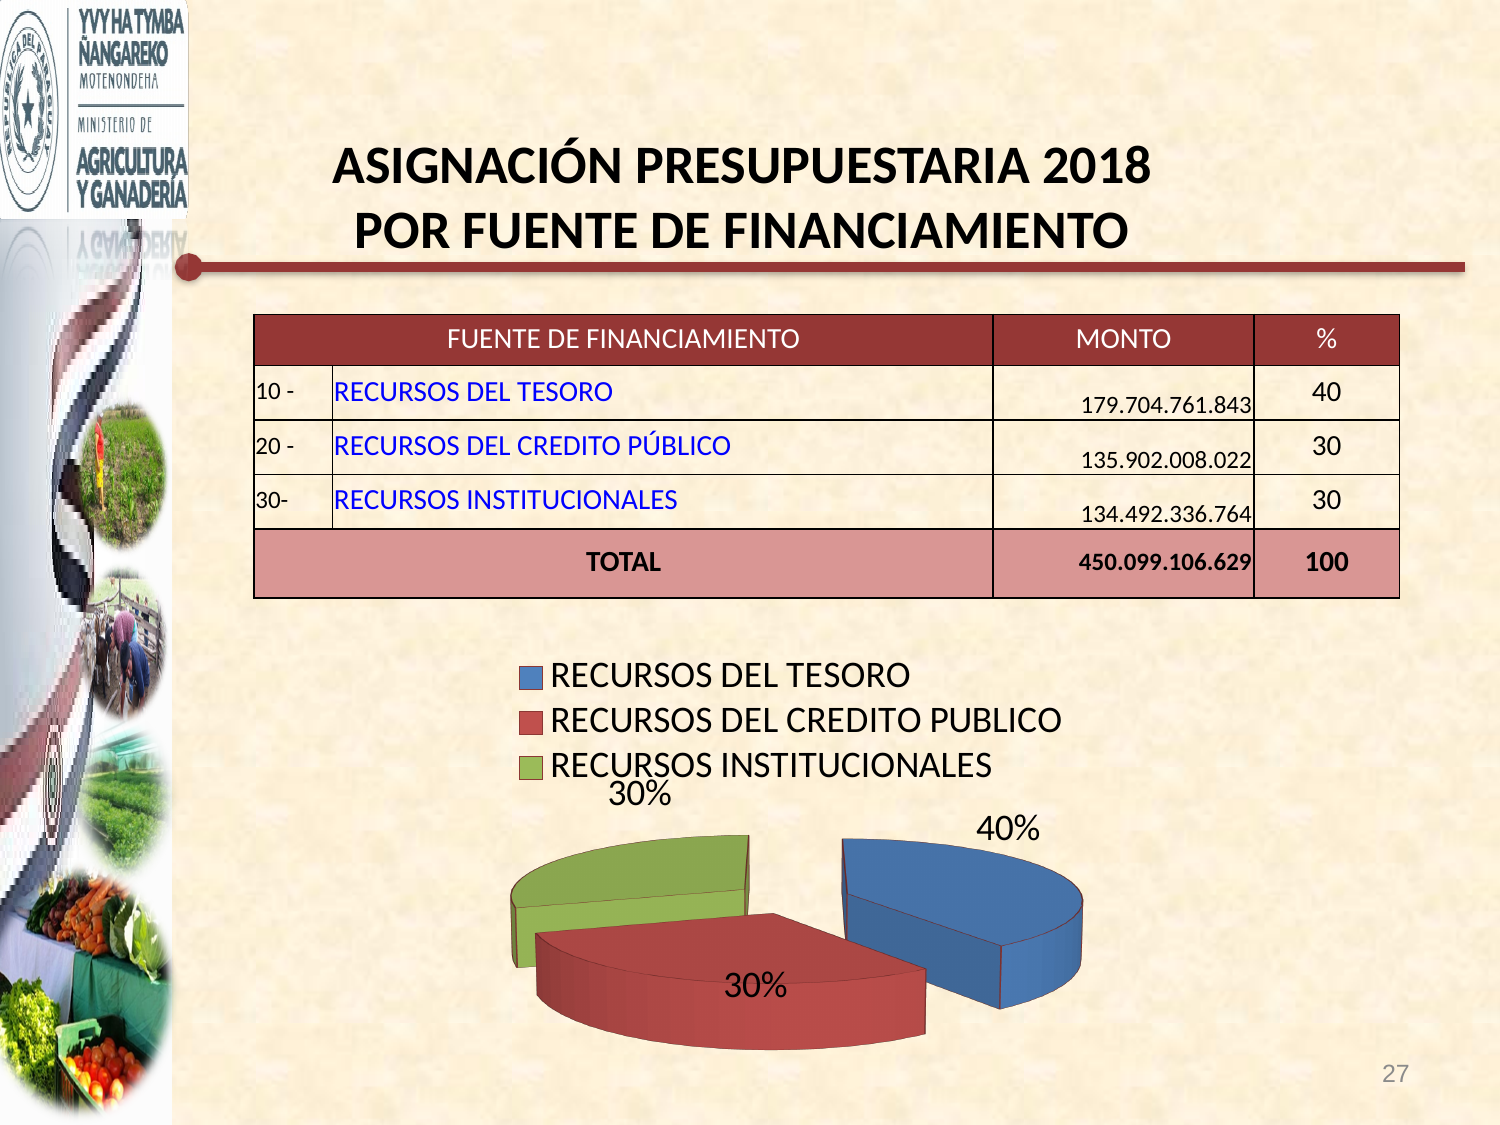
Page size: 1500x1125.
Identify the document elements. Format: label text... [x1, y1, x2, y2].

table_cell 40 [1255, 366, 1399, 419]
table_cell TOTAL [255, 530, 992, 597]
table_cell 30- [255, 475, 332, 528]
table_cell 134.492.336.764 [994, 475, 1253, 528]
table_cell RECURSOS INSTITUCIONALES [333, 475, 992, 528]
table_cell 30 [1255, 421, 1399, 474]
table_cell 30 [1255, 475, 1399, 528]
table_cell 179.704.761.843 [994, 366, 1253, 419]
table_cell 20 - [255, 421, 332, 474]
picture [190, 0, 1500, 1125]
table_header FUENTE DE FINANCIAMIENTO [255, 315, 992, 365]
table_header % [1255, 315, 1399, 365]
table_cell 10 - [255, 366, 332, 419]
slide_number 27 [1258, 1042, 1425, 1103]
table_cell RECURSOS DEL CREDITO PÚBLICO [333, 421, 992, 474]
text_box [0, 0, 190, 1125]
table_cell 100 [1255, 530, 1399, 597]
chart [324, 640, 1259, 1095]
table_cell RECURSOS DEL TESORO [333, 366, 992, 419]
text_box ASIGNACIÓN PRESUPUESTARIA 2018 POR FUENTE DE FINANCIAMIENTO [193, 121, 1467, 264]
table_cell 450.099.106.629 [994, 530, 1253, 597]
table_header MONTO [994, 315, 1253, 365]
table_cell 135.902.008.022 [994, 421, 1253, 474]
